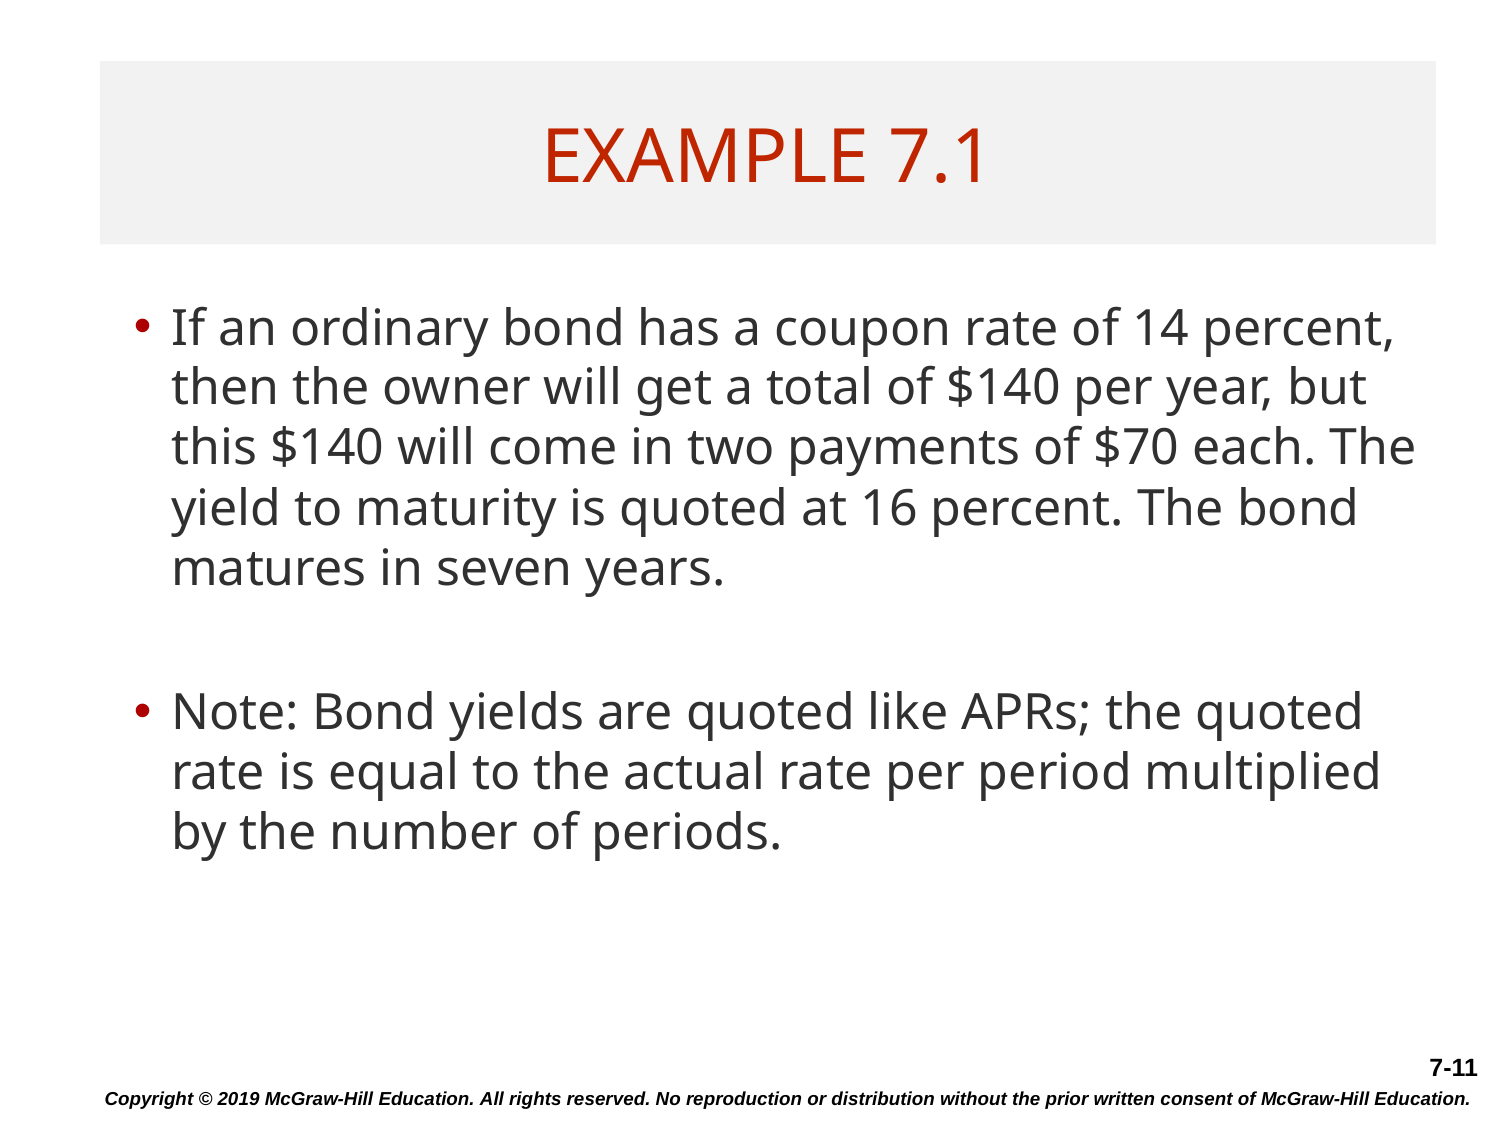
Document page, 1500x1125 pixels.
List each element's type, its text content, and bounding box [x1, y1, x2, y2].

footer Copyright © 2019 McGraw-Hill Education. All rights reserved. No reproduction or distribution without the prior written consent of McGraw-Hill Education. [75, 1071, 1500, 1125]
list If an ordinary bond has a coupon rate of 14 percent, then the owner will get a total of $140 per year, but this $140 will come in two payments of $70 each. The yield to maturity is quoted at 16 percent. The bond matures in seven years. Note: Bond yields are quoted like APRs; the quoted rate is equal to the actual rate per period multiplied by the number of periods. [99, 287, 1436, 1005]
title Example 7.1 [99, 61, 1436, 245]
